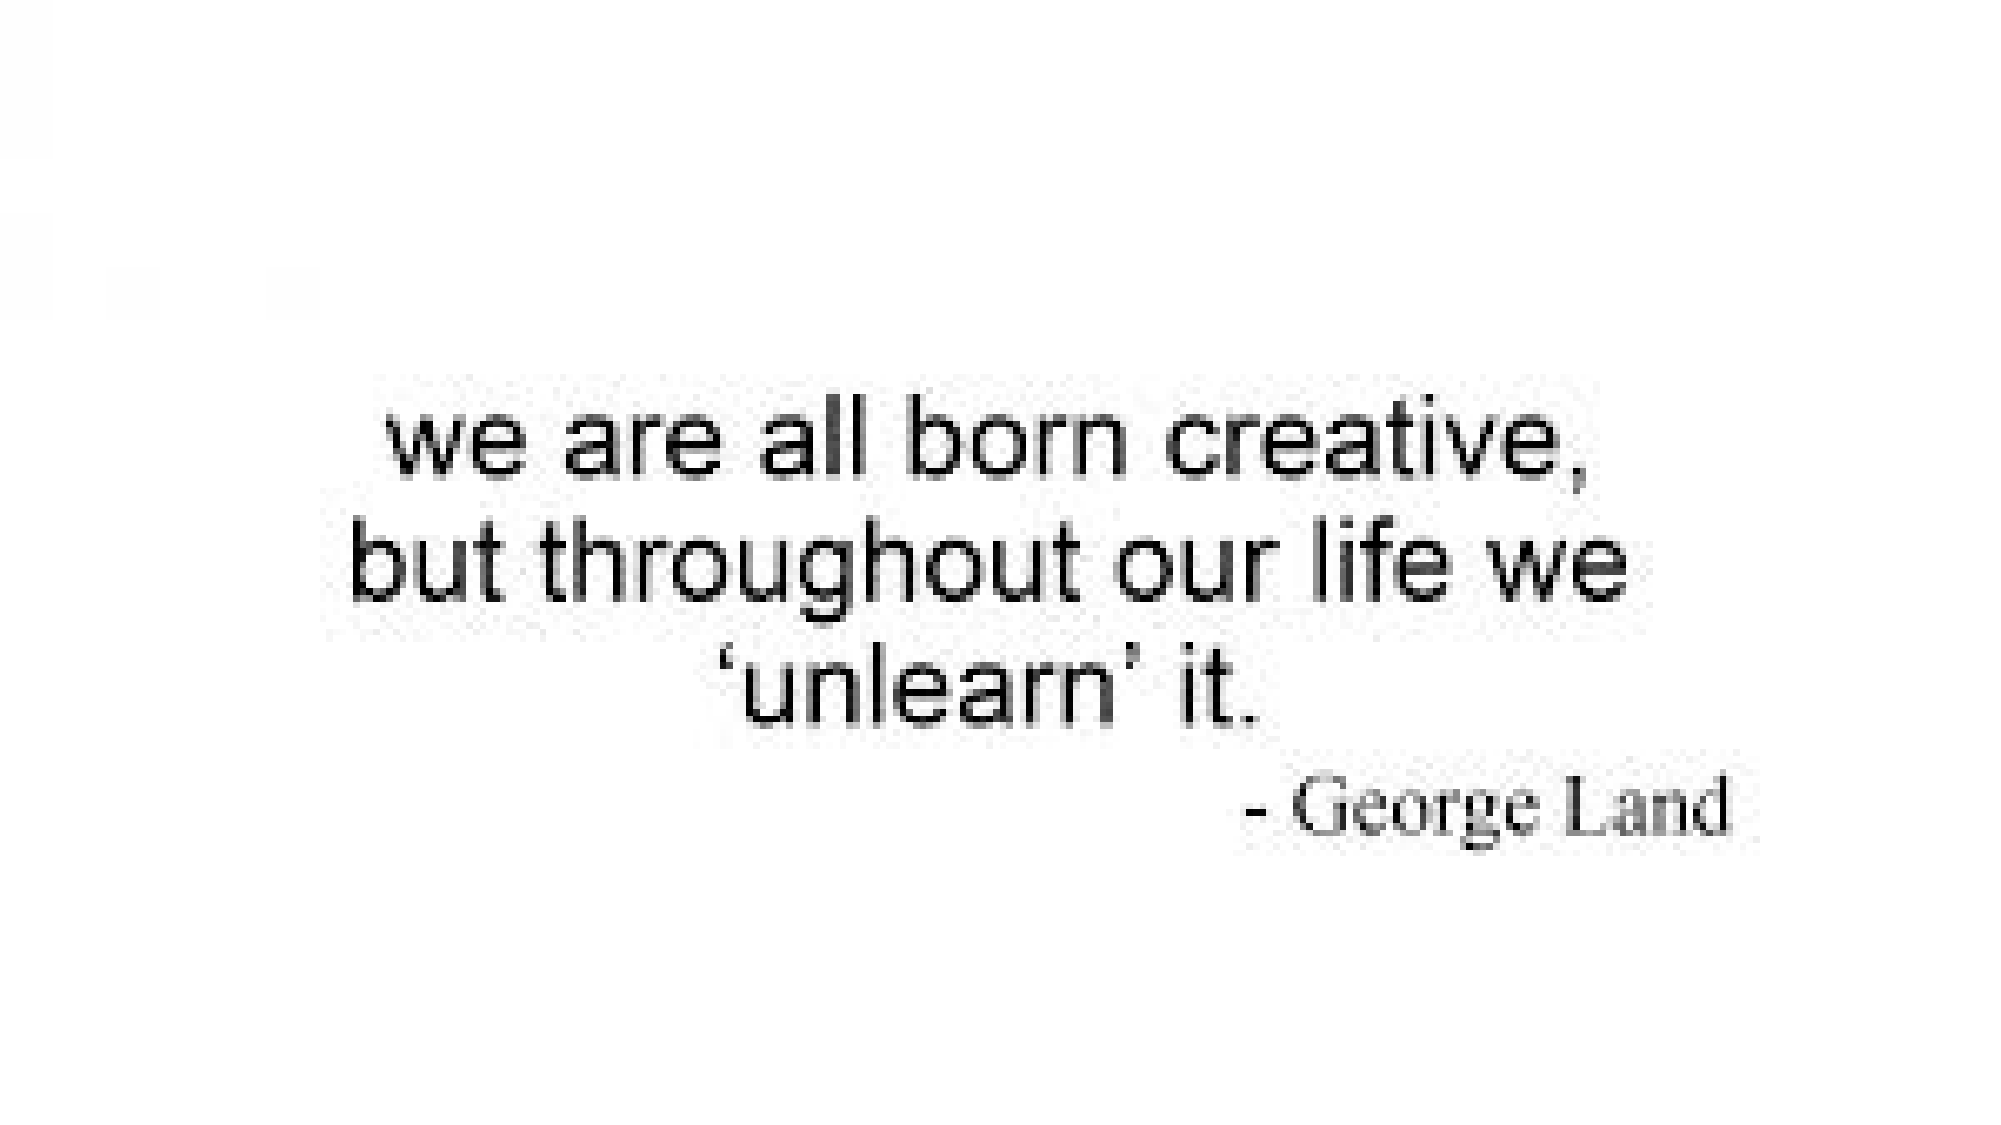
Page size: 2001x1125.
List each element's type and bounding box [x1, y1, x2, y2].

list [0, 0, 2000, 1125]
